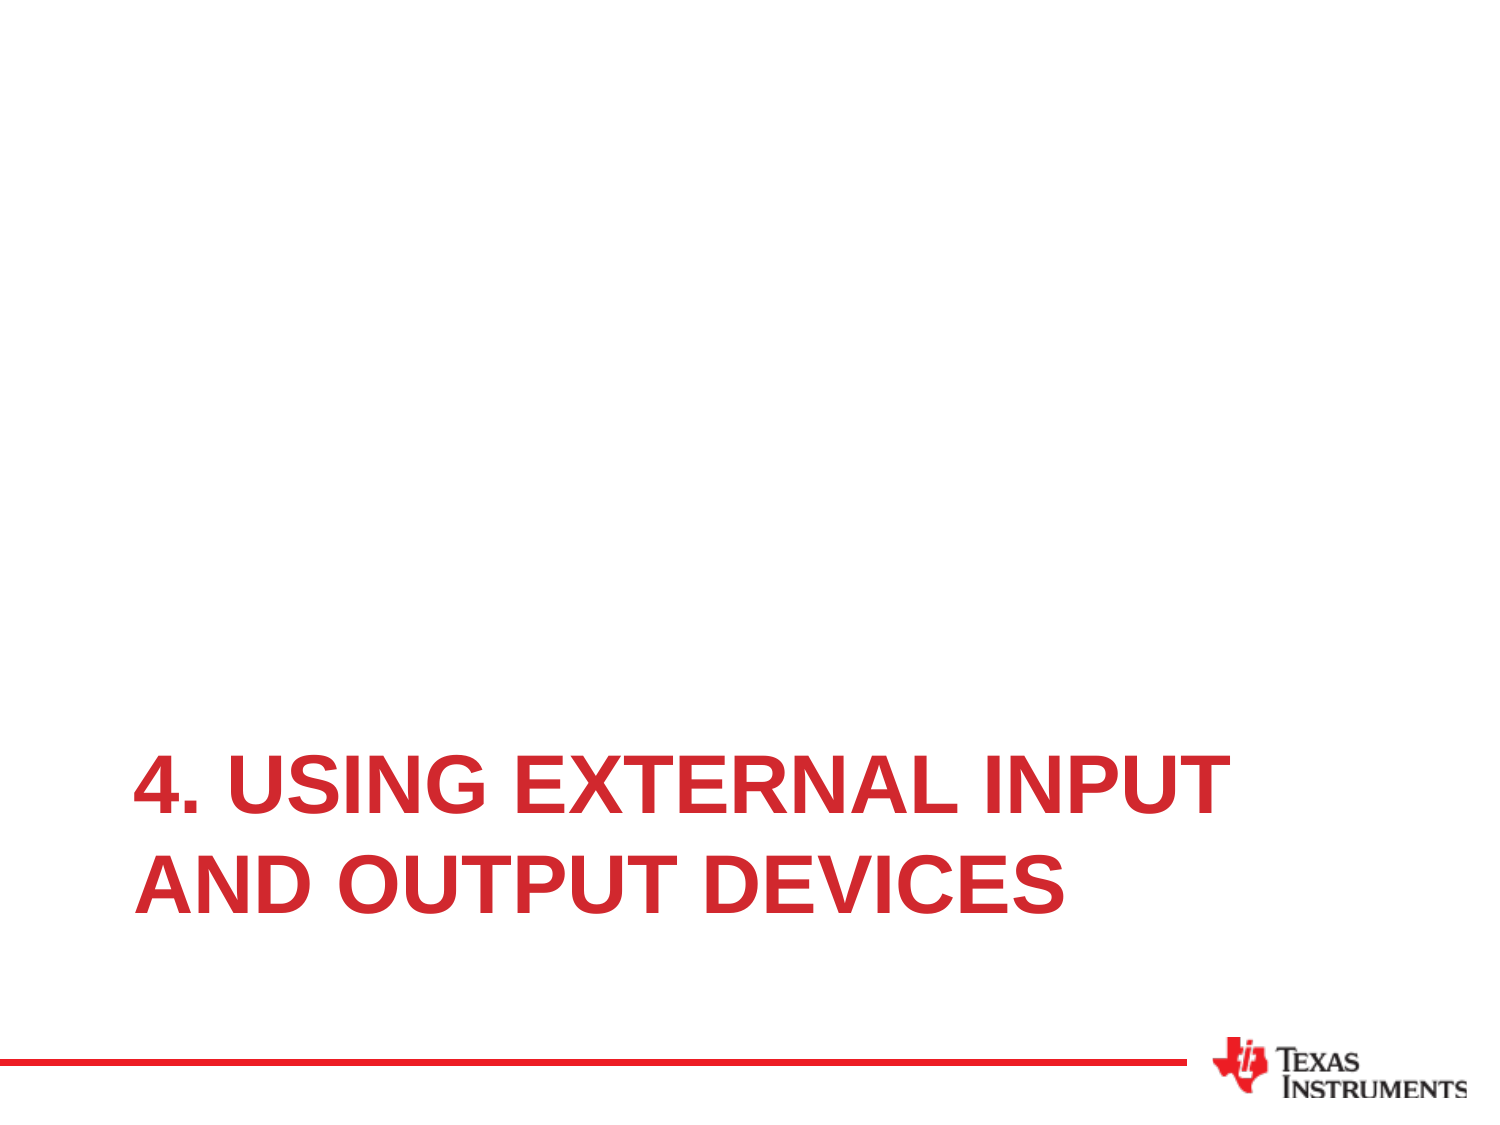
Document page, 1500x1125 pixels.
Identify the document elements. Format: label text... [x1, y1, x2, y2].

title 4. Using External Input and Output devices [118, 722, 1394, 947]
